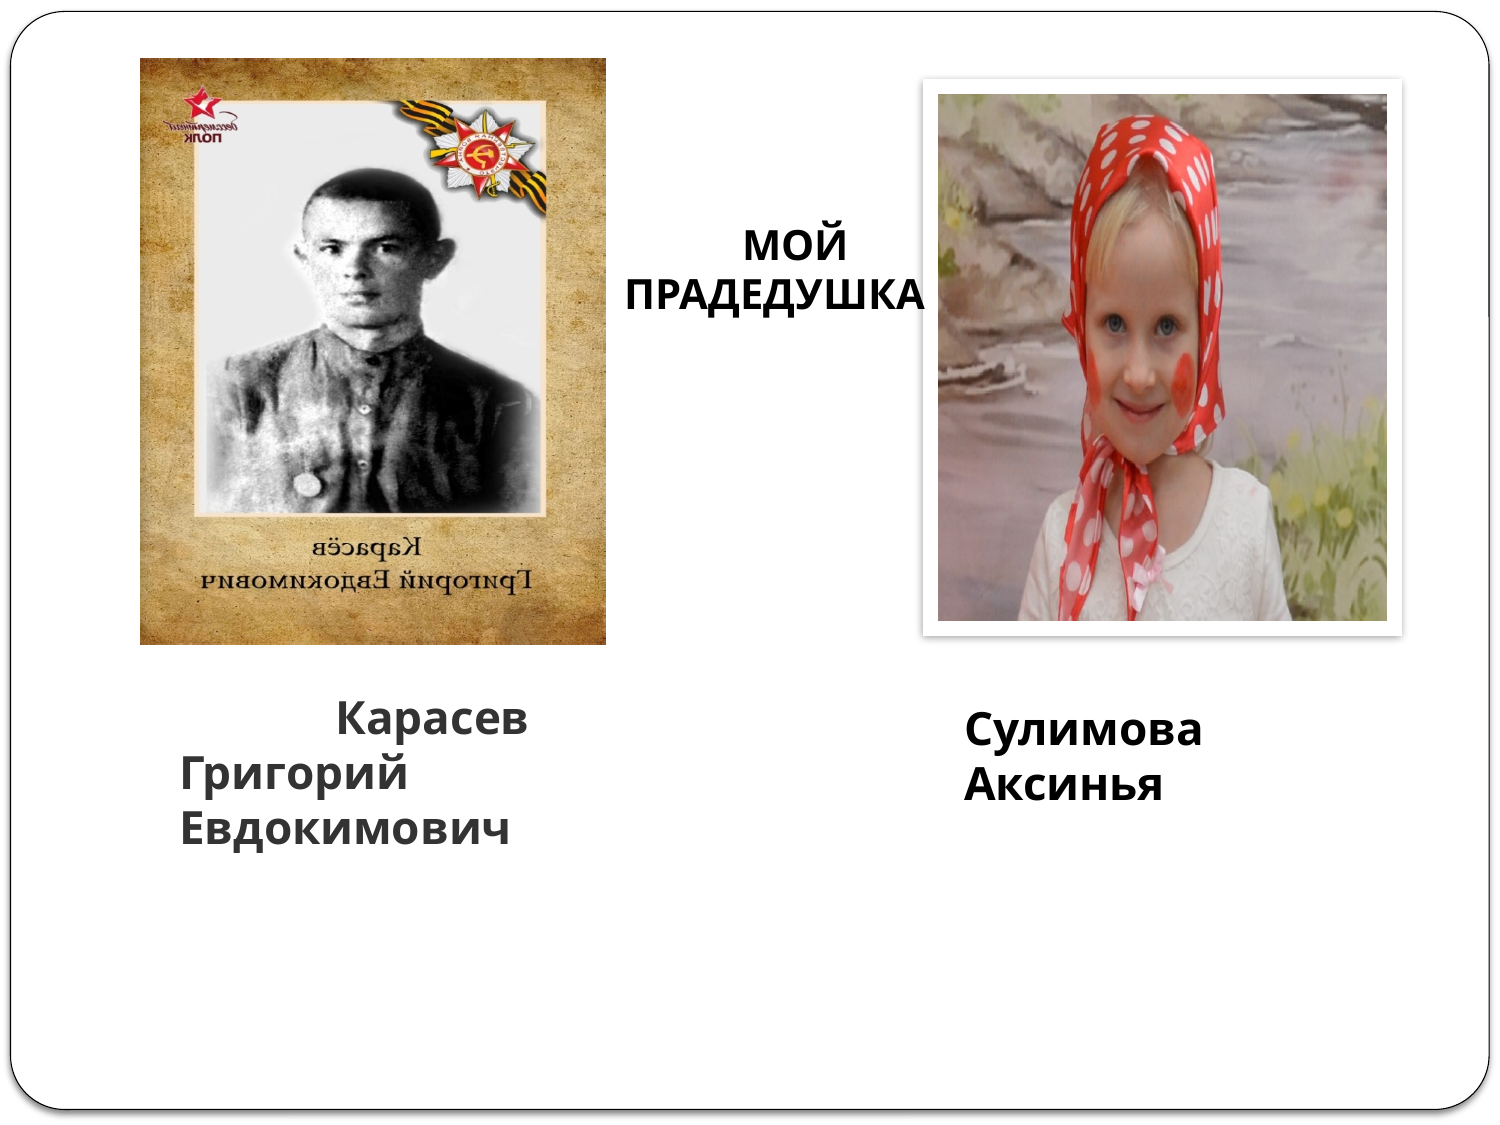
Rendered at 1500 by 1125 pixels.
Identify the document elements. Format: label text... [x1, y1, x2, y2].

text_box МОЙ ПРАДЕДУШКА [610, 210, 931, 326]
text_box Сулимова Аксинья [949, 691, 1400, 817]
text_box Карасев Григорий Евдокимович [164, 680, 610, 861]
picture [937, 93, 1388, 622]
picture [140, 58, 606, 645]
